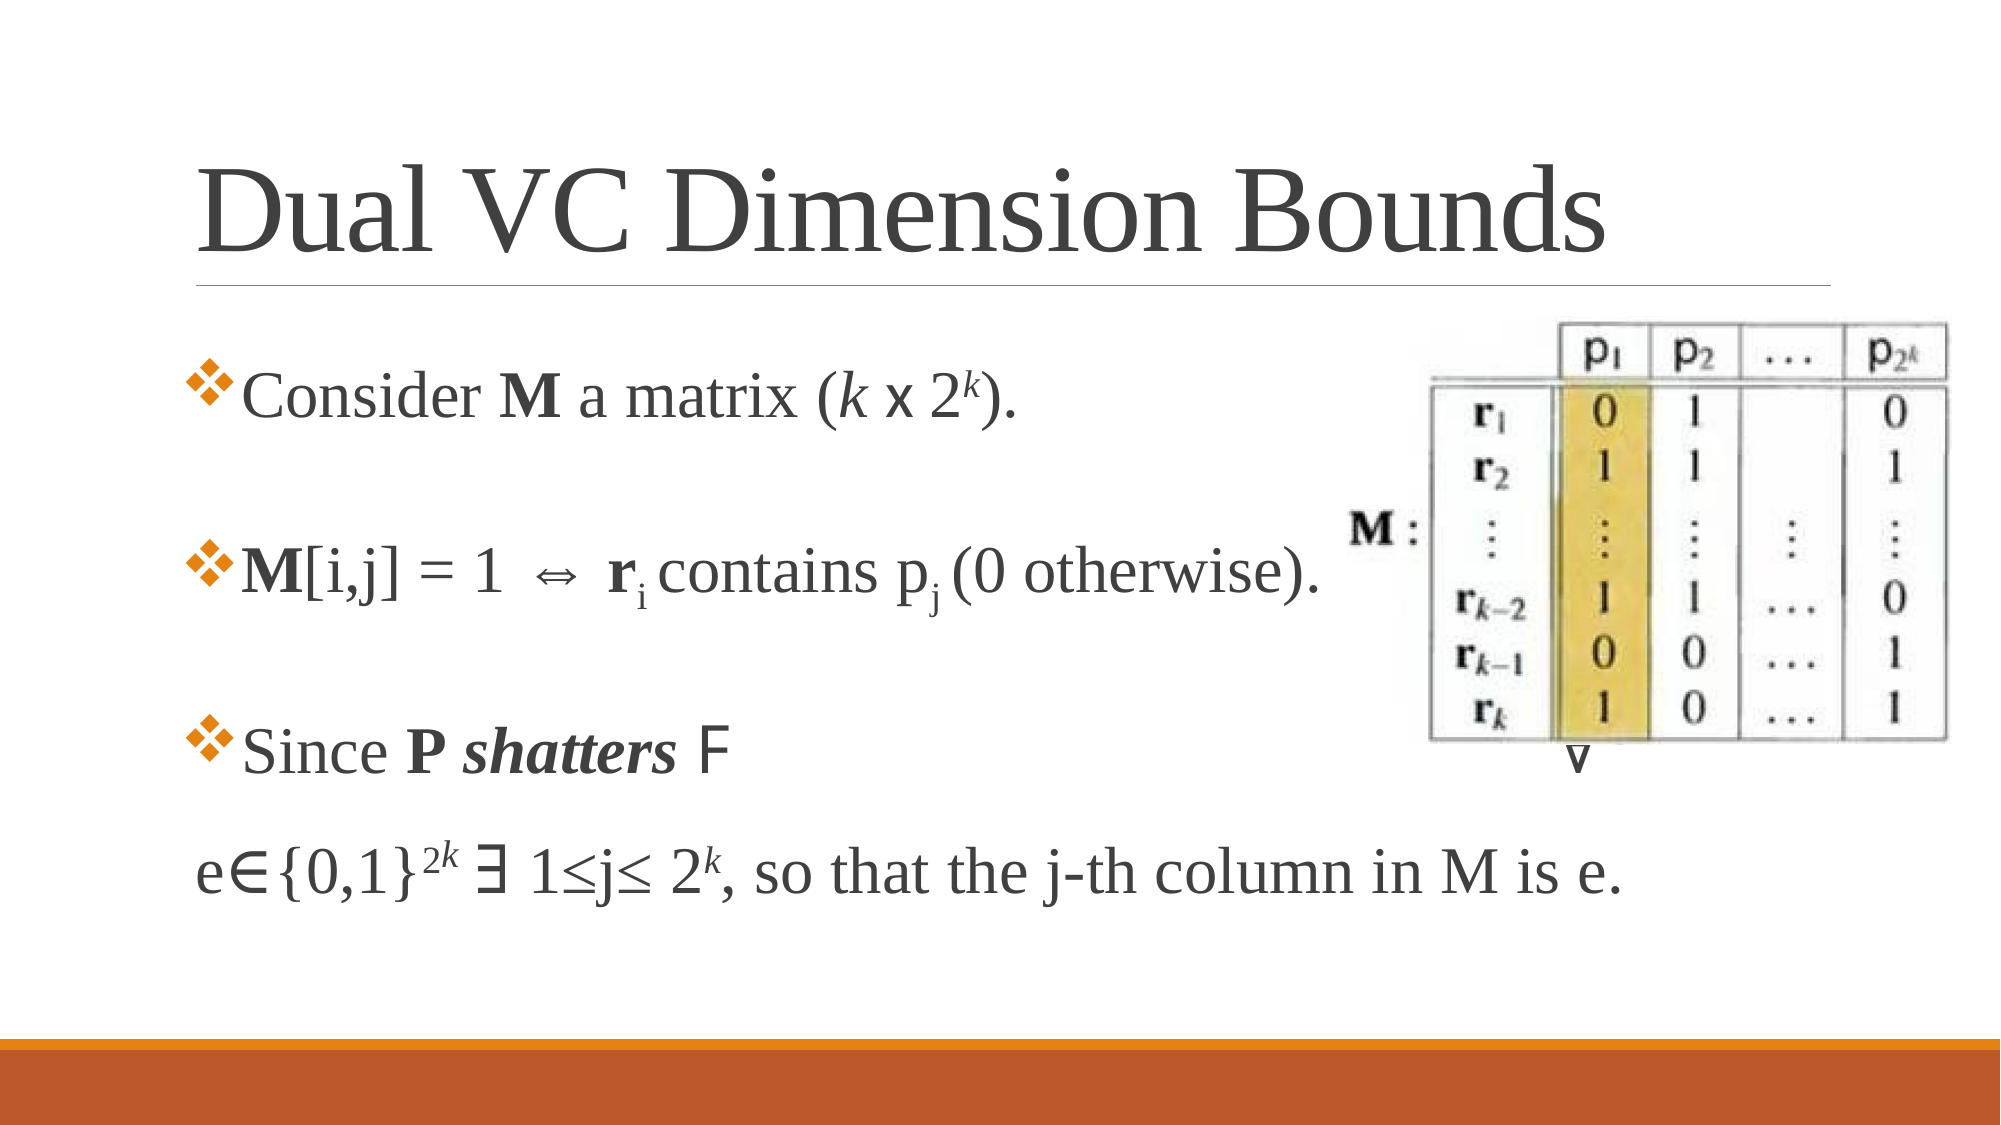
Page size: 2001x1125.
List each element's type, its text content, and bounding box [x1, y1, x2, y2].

list Consider M a matrix (k x 2k). M[i,j] = 1 ⇔ ri contains pj (0 otherwise). Since P shatters F ∀ e∈{0,1}2k ∃ 1≤j≤ 2k, so that the j-th column in M is e. [180, 302, 1830, 963]
title Dual VC Dimension Bounds [180, 47, 1830, 285]
picture [1346, 315, 1954, 746]
